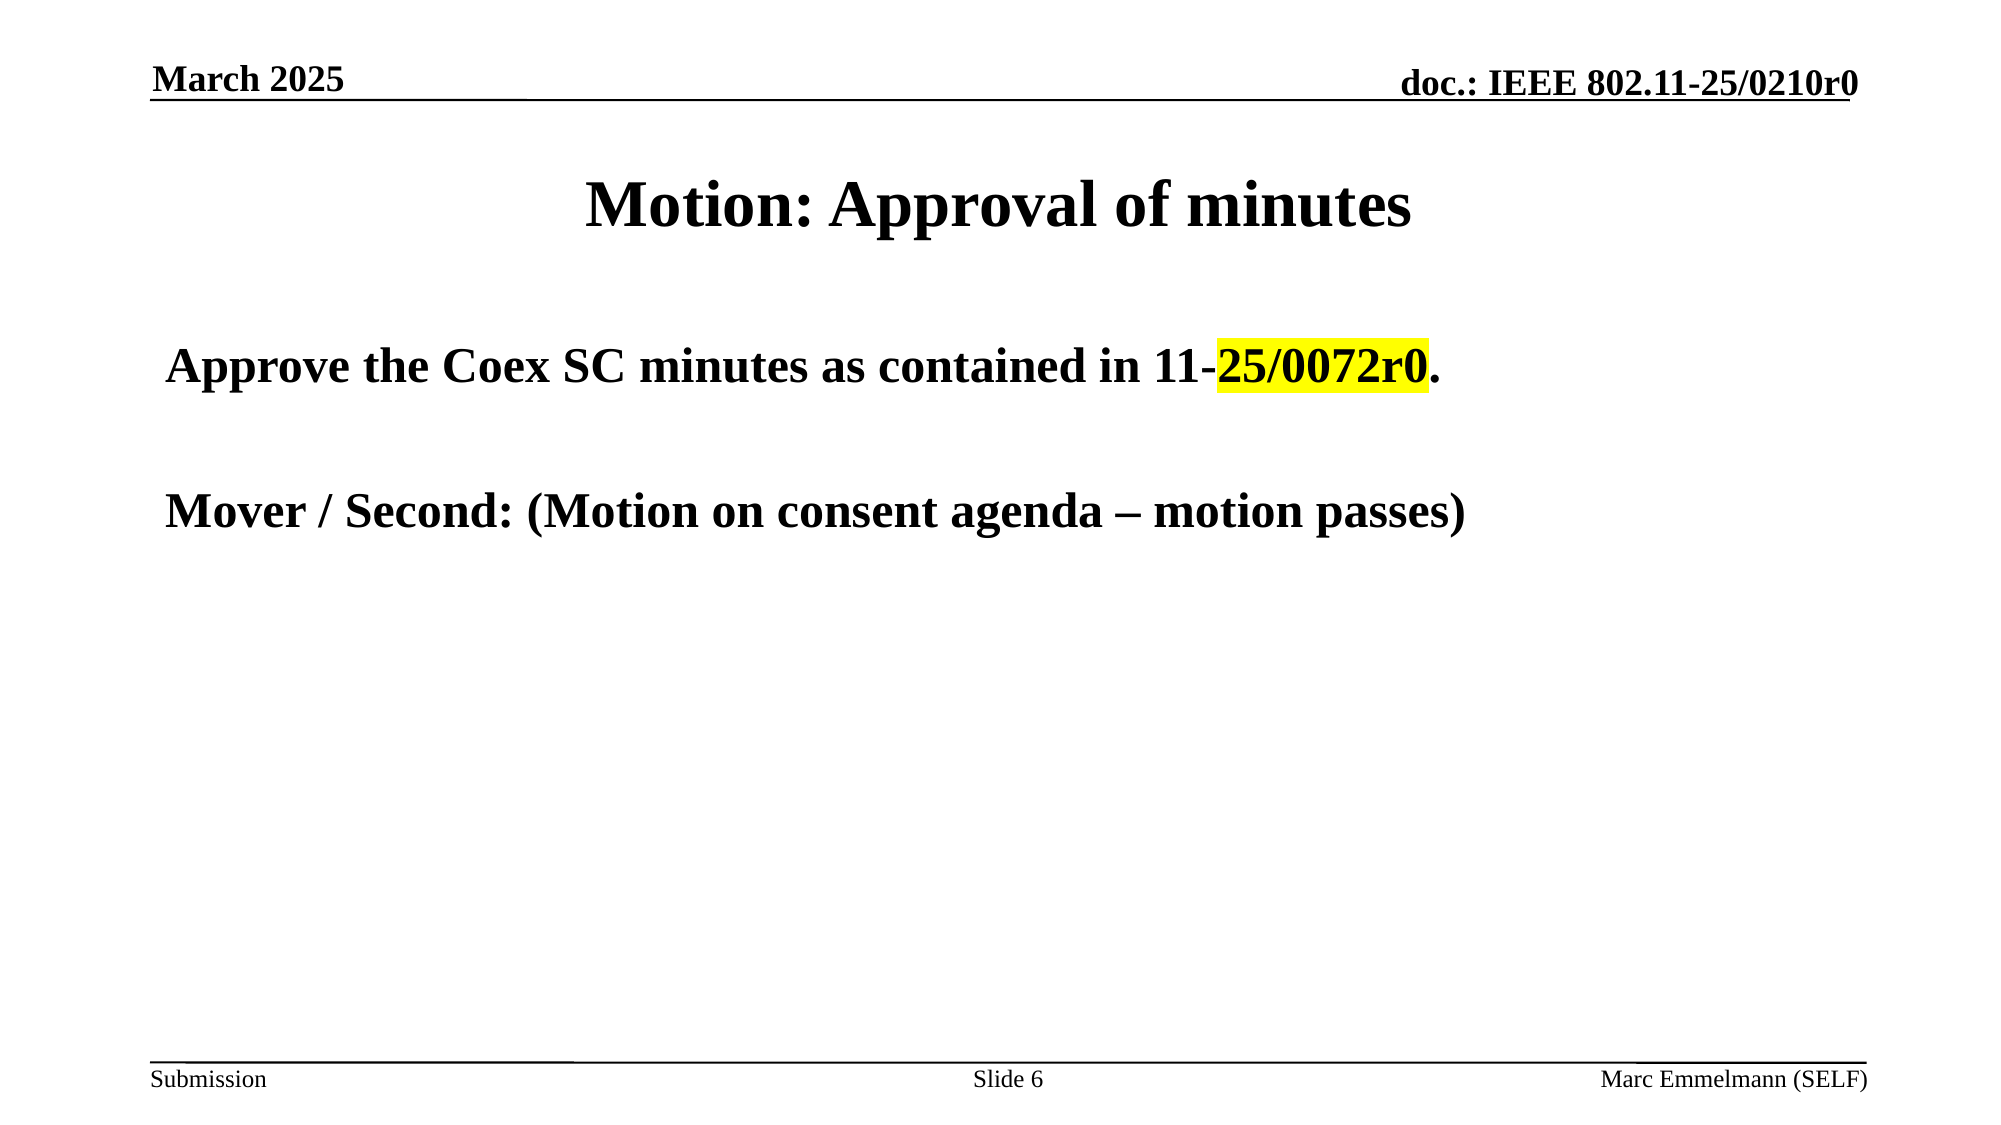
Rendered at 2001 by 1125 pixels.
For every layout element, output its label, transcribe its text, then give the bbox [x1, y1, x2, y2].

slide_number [152, 54, 563, 100]
slide_number Slide 6 [950, 1061, 1067, 1123]
footer Marc Emmelmann (SELF) [1171, 1061, 1869, 1093]
list Approve the Coex SC minutes as contained in 11-25/0072r0. Mover / Second: (Motion on consent agenda – motion passes) [149, 324, 1850, 1000]
title Motion: Approval of minutes [149, 112, 1850, 288]
